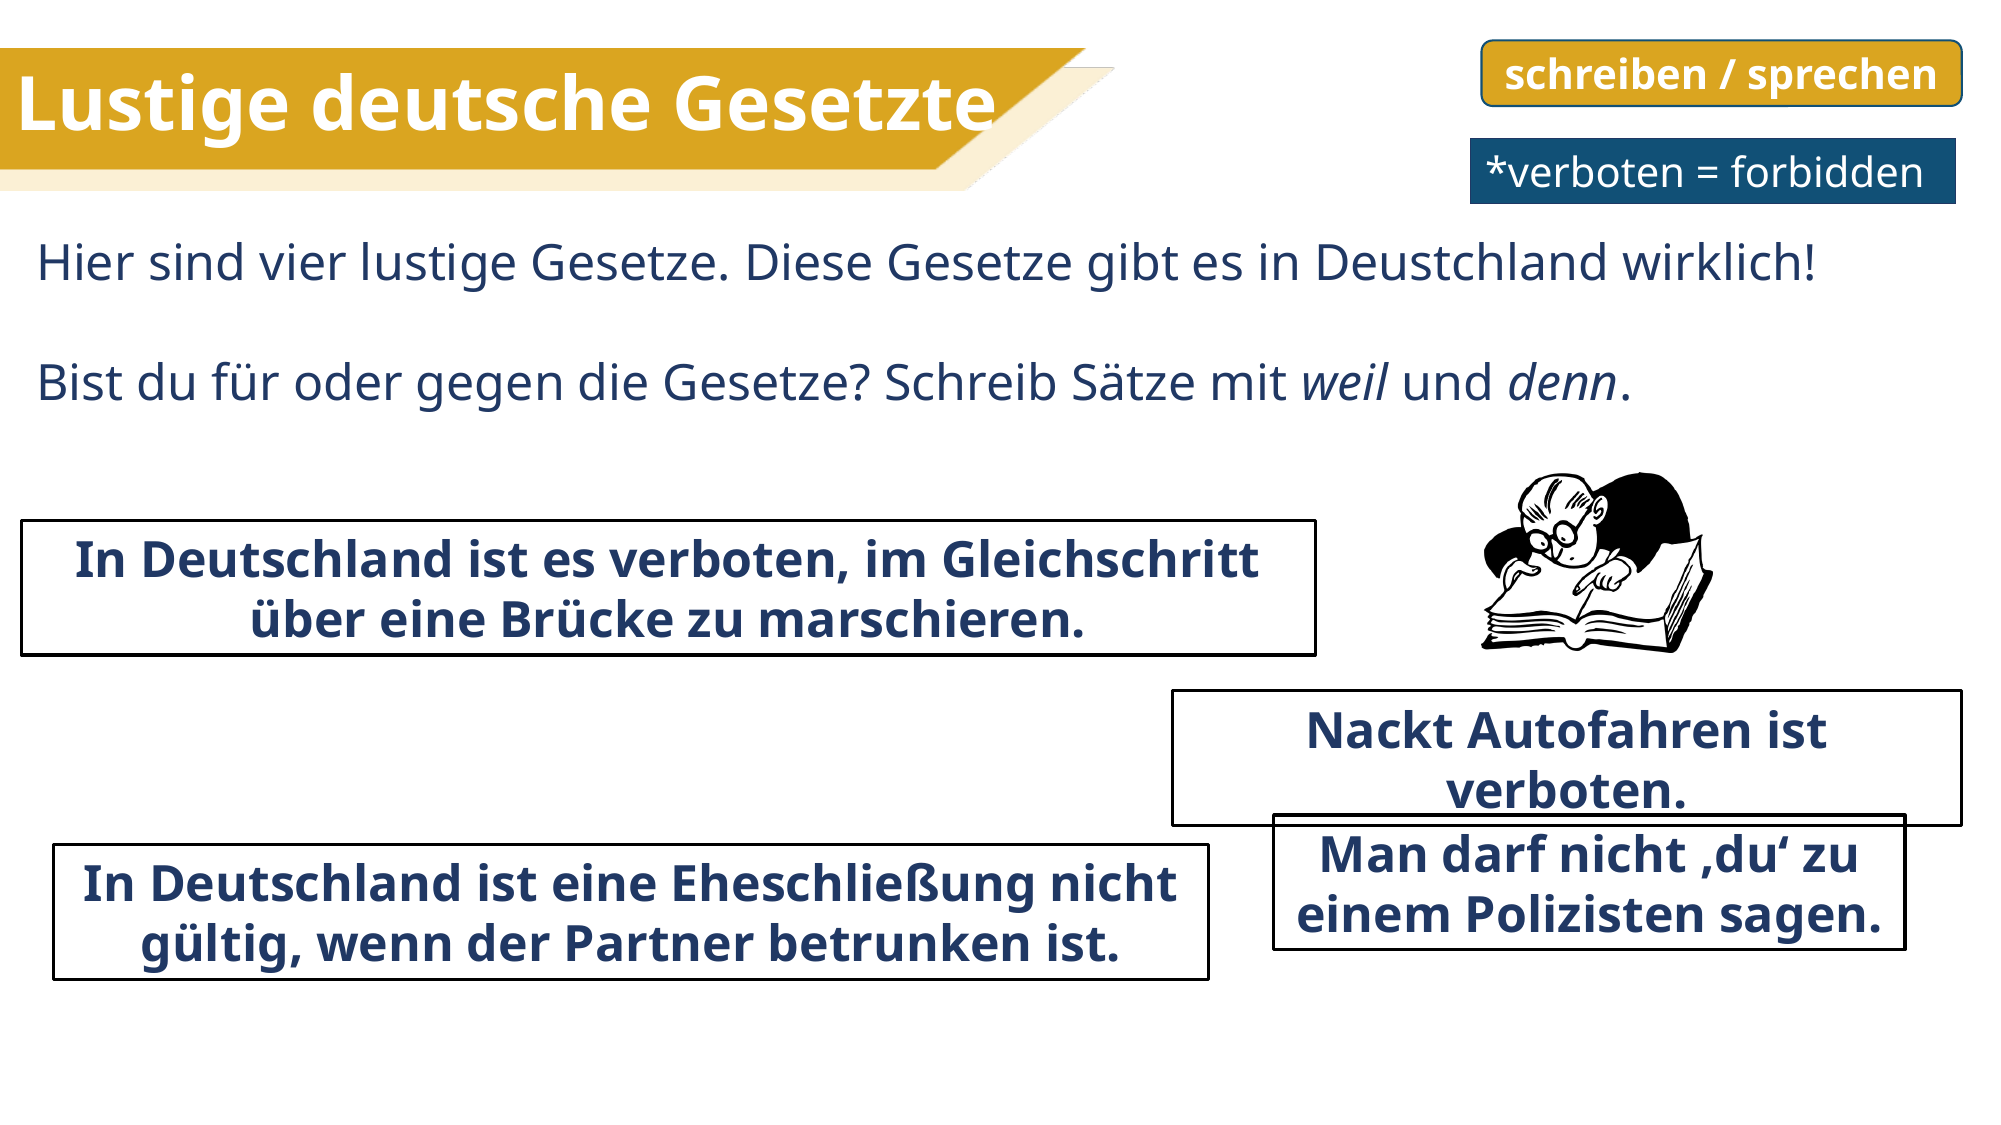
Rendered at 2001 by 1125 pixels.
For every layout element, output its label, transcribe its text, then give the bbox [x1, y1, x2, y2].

text_box Nackt Autofahren ist verboten. [1172, 690, 1962, 826]
text_box In Deutschland ist es verboten, im Gleichschritt über eine Brücke zu marschieren. [21, 520, 1316, 656]
picture [0, 48, 1117, 191]
text_box schreiben / sprechen [1480, 39, 1963, 108]
text_box Man darf nicht ‚du‘ zu einem Polizisten sagen. [1273, 814, 1906, 950]
picture [1481, 472, 1713, 653]
text_box In Deutschland ist eine Eheschließung nicht gültig, wenn der Partner betrunken ist. [53, 844, 1209, 980]
text_box Hier sind vier lustige Gesetze. Diese Gesetze gibt es in Deustchland wirklich! Bist du für oder gegen die Gesetze? Schreib Sätze mit weil und denn. [21, 223, 1962, 419]
text_box *verboten = forbidden [1470, 138, 1956, 204]
